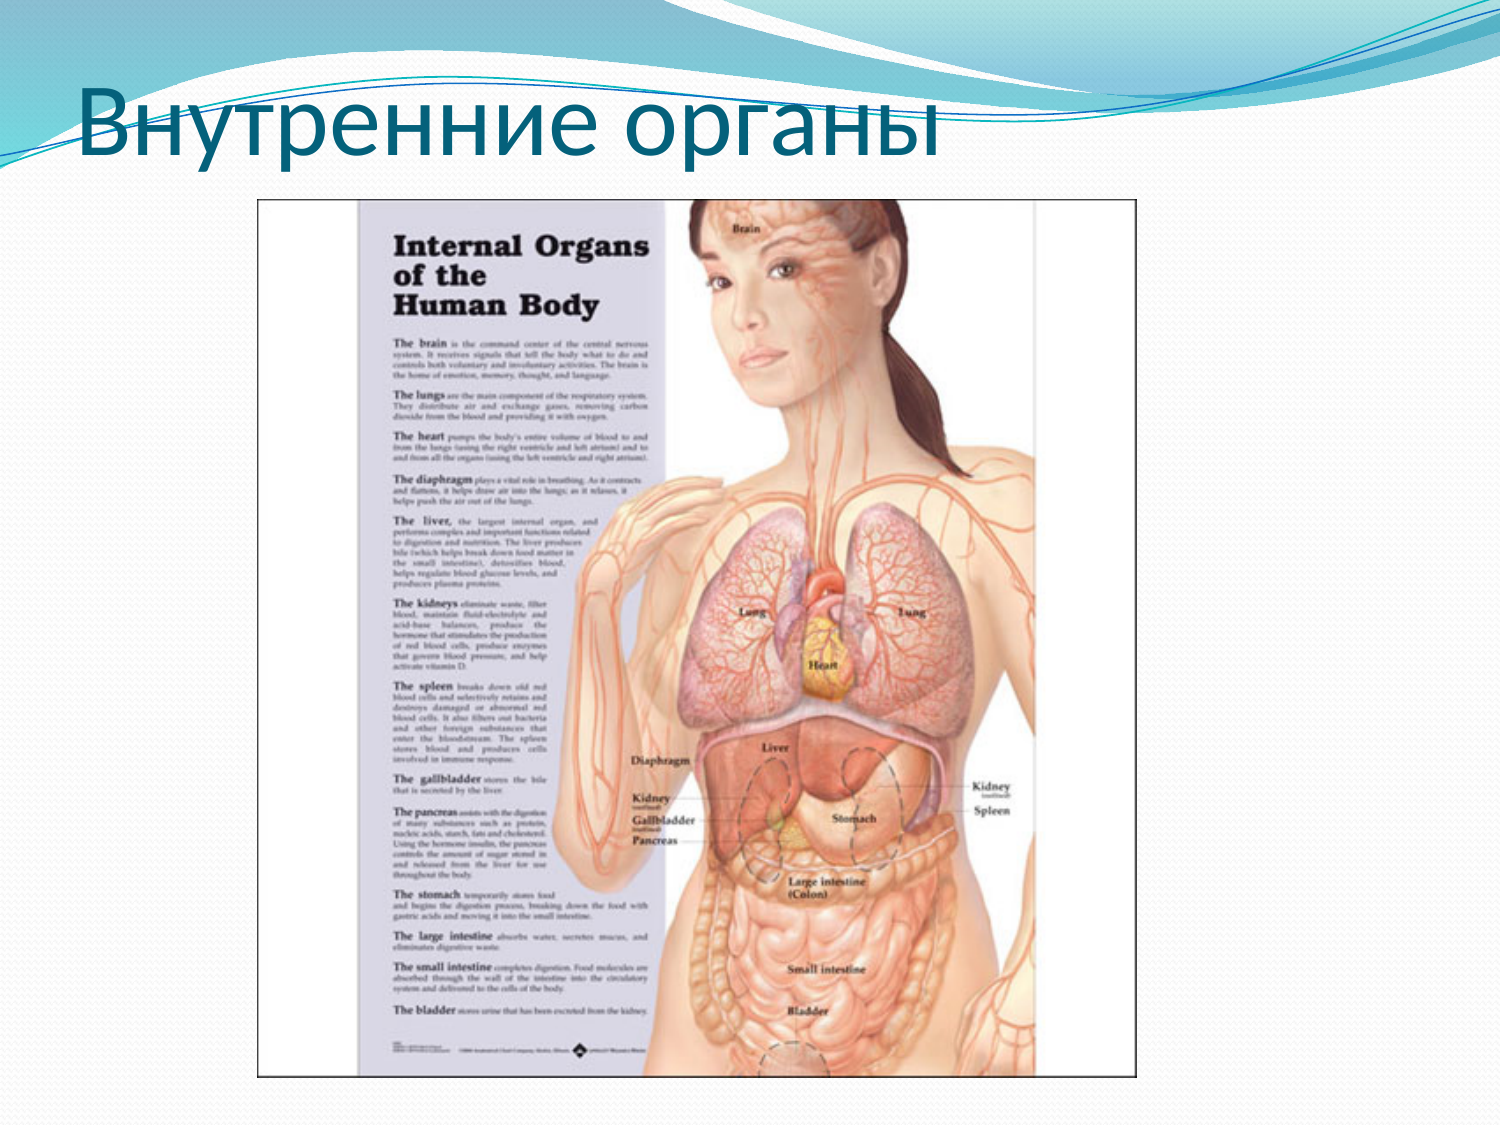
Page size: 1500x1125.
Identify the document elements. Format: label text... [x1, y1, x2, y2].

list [257, 198, 1137, 1079]
title Внутренние органы [75, 0, 1383, 176]
